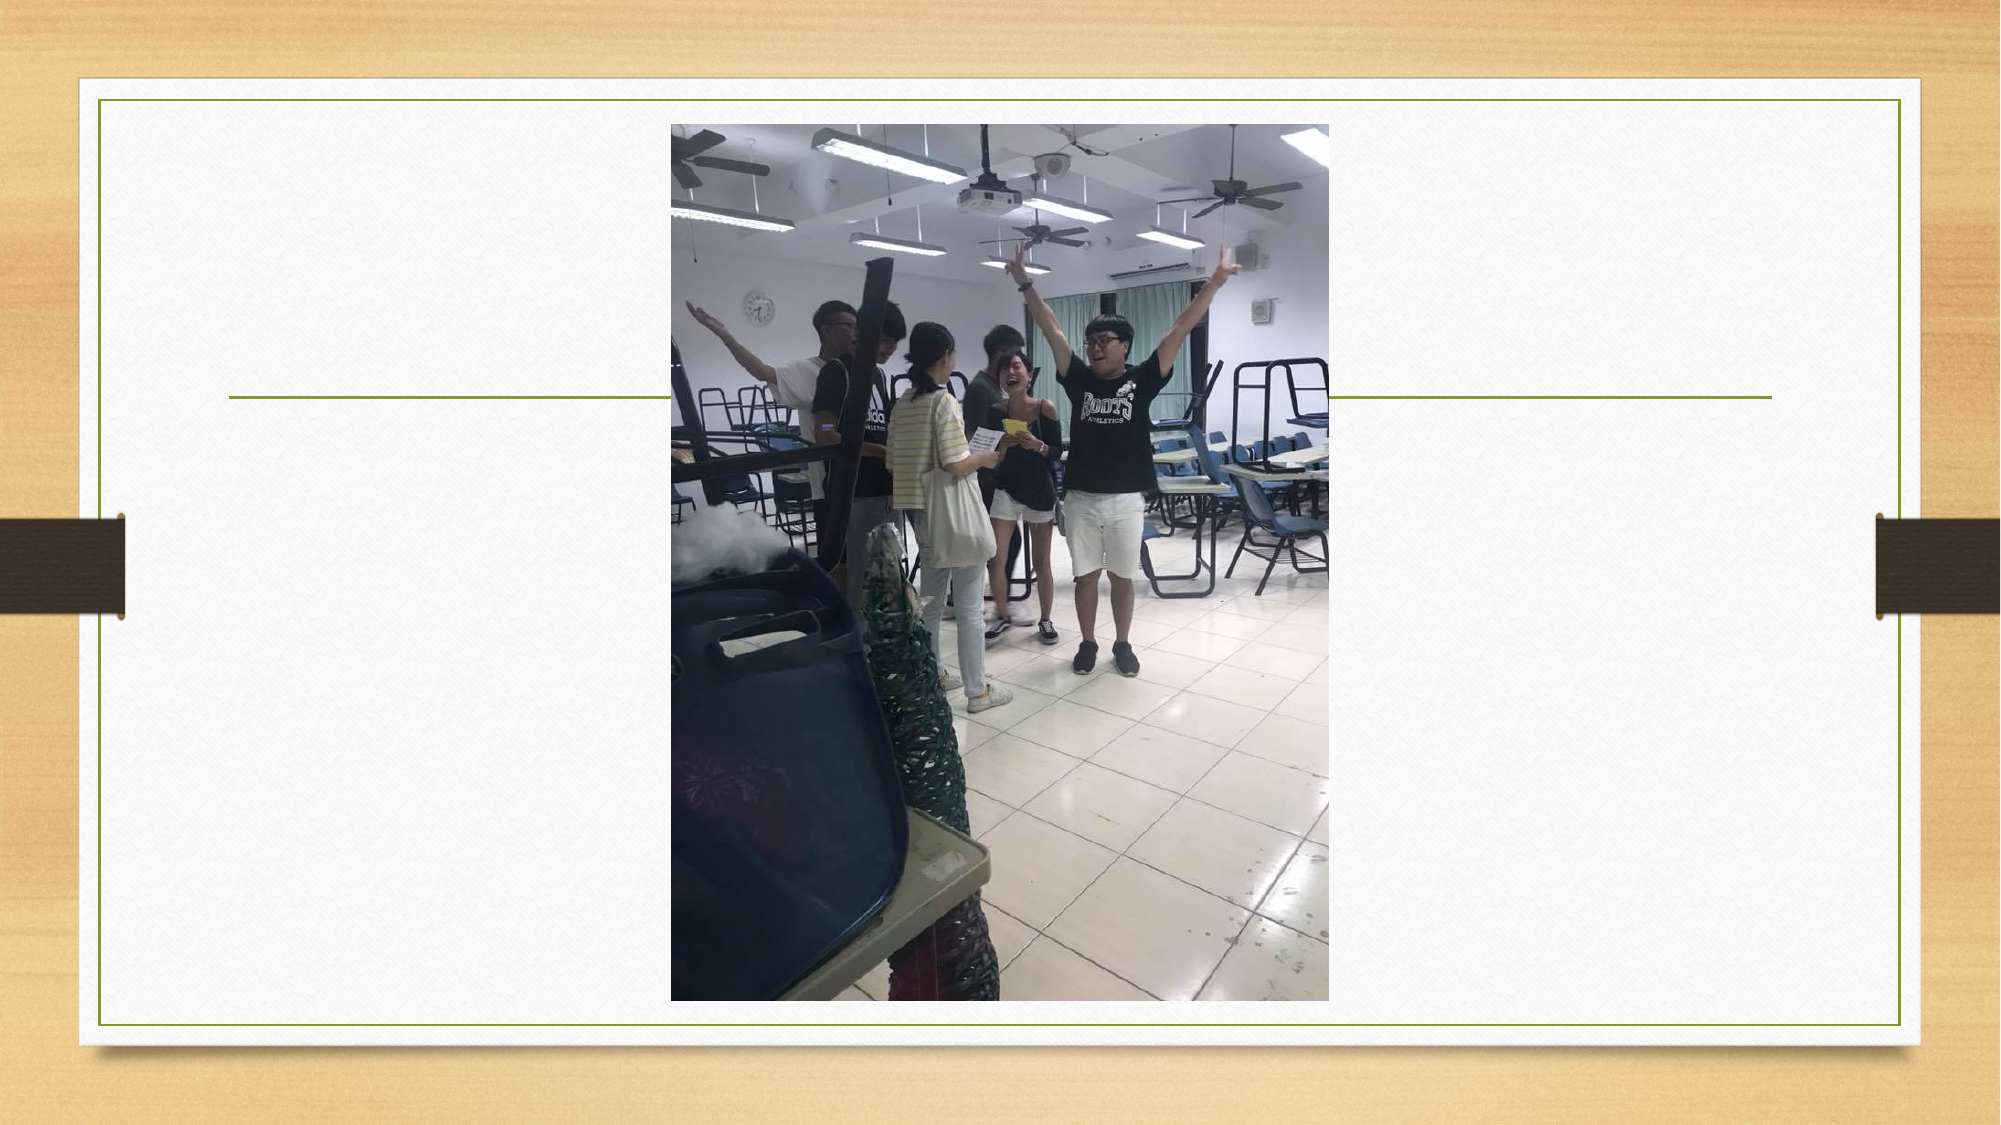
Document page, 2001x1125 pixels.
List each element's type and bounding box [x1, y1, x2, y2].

picture [0, 0, 2001, 1125]
list [671, 124, 1329, 1001]
